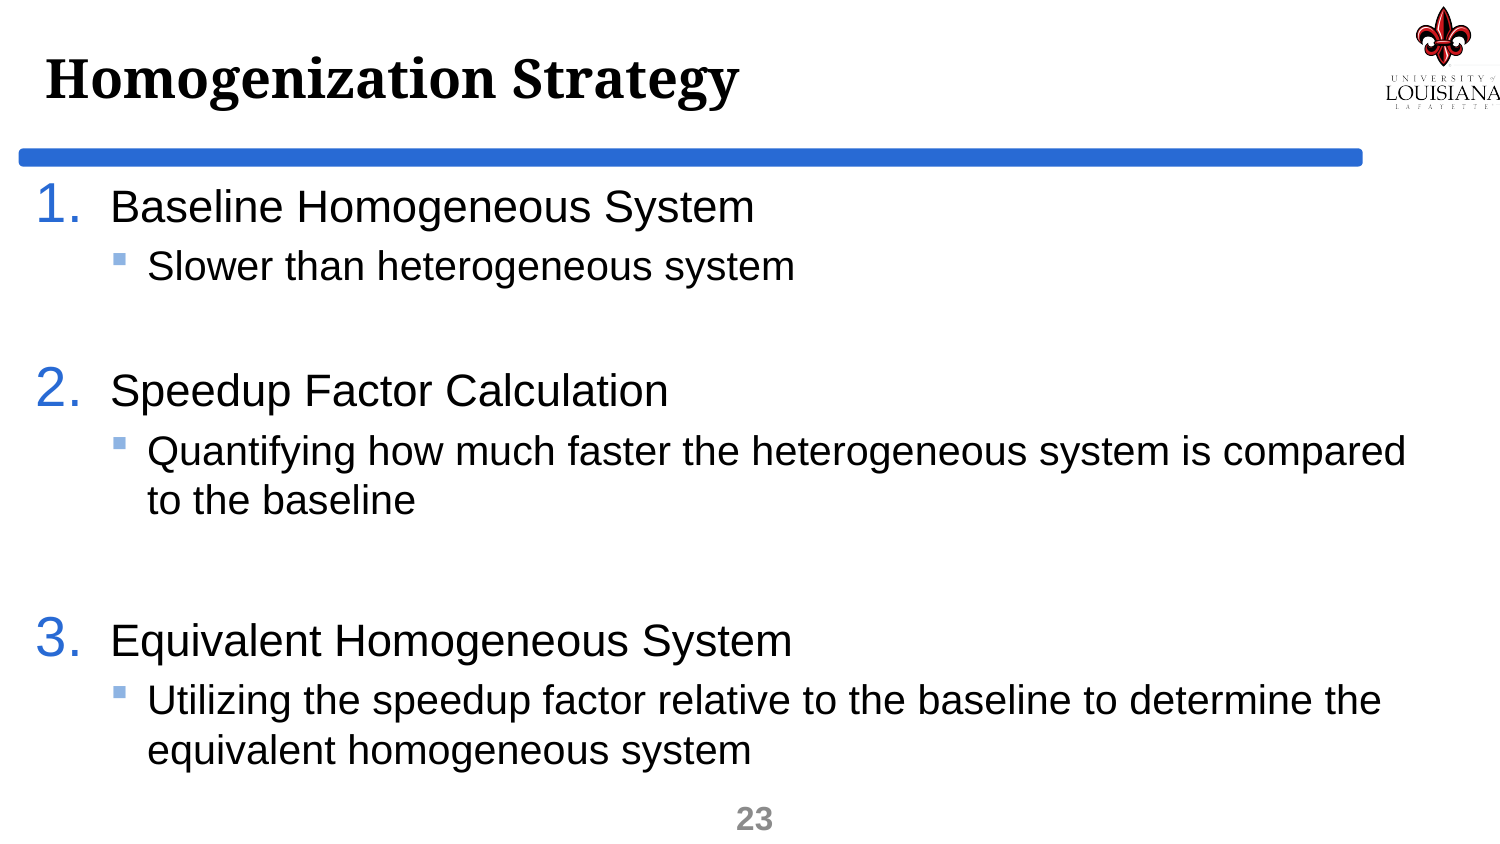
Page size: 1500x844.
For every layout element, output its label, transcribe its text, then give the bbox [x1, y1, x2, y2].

title Homogenization Strategy [30, 14, 1366, 140]
list Baseline Homogeneous System Slower than heterogeneous system Speedup Factor Calculation Quantifying how much faster the heterogeneous system is compared to the baseline Equivalent Homogeneous System Utilizing the speedup factor relative to the baseline to determine the equivalent homogeneous system [20, 169, 1450, 781]
slide_number 23 [579, 794, 930, 840]
picture [1385, 6, 1500, 109]
